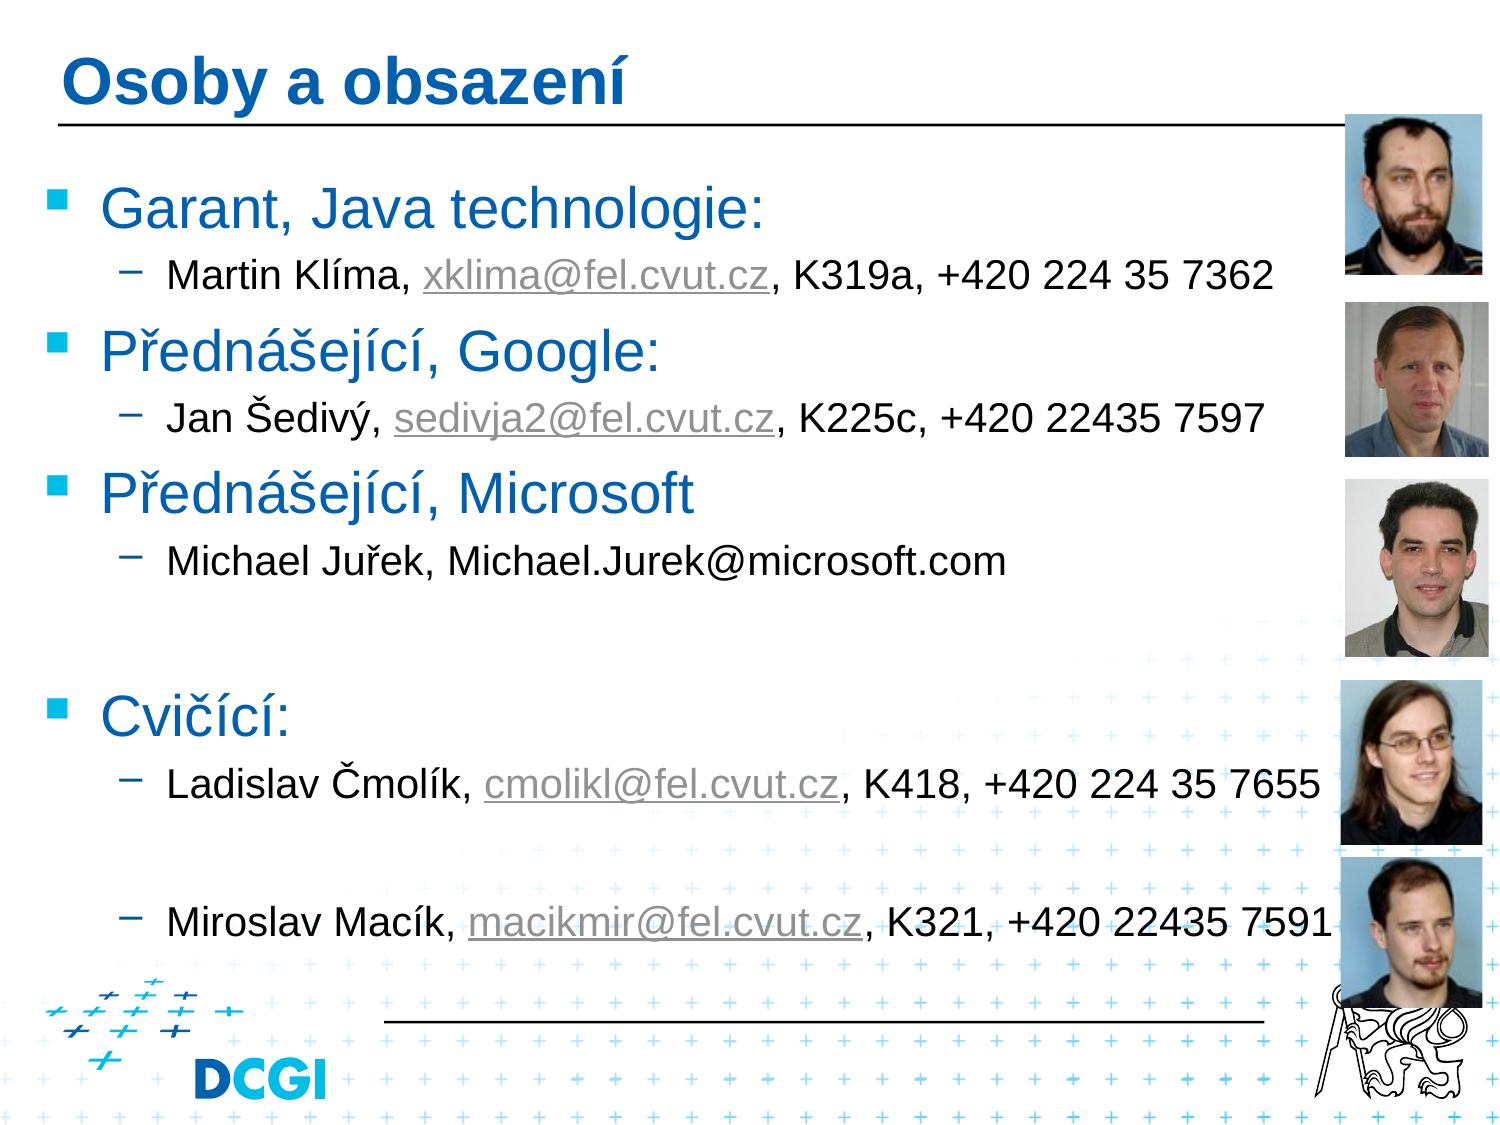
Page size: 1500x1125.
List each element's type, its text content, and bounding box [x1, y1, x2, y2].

title Osoby a obsazení [45, 11, 1455, 126]
list Garant, Java technologie: Martin Klíma, xklima@fel.cvut.cz, K319a, +420 224 35 7362 Přednášející, Google: Jan Šedivý, sedivja2@fel.cvut.cz, K225c, +420 22435 7597 Přednášející, Microsoft Michael Juřek, Michael.Jurek@microsoft.com Cvičící: Ladislav Čmolík, cmolikl@fel.cvut.cz, K418, +420 224 35 7655 Miroslav Macík, macikmir@fel.cvut.cz, K321, +420 22435 7591 [28, 161, 1437, 943]
picture [0, 113, 1500, 1125]
